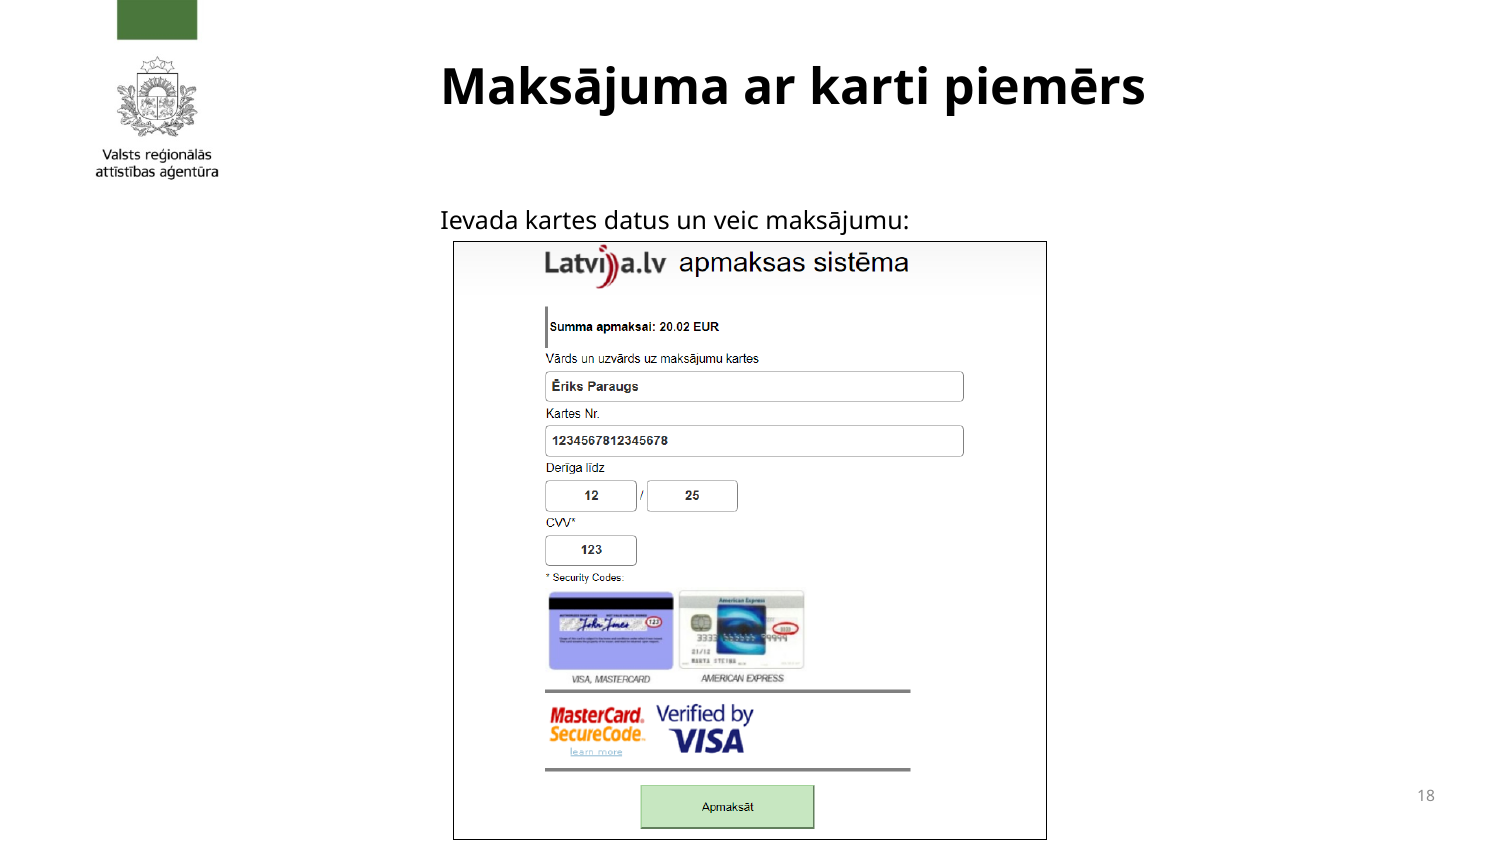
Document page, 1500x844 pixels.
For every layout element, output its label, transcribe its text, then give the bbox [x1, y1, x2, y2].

picture [452, 241, 1047, 840]
text_box Maksājuma ar karti piemērs [424, 46, 1425, 175]
slide_number 18 [1400, 778, 1450, 816]
text_box Ievada kartes datus un veic maksājumu: [424, 196, 1400, 304]
picture [48, 0, 266, 241]
